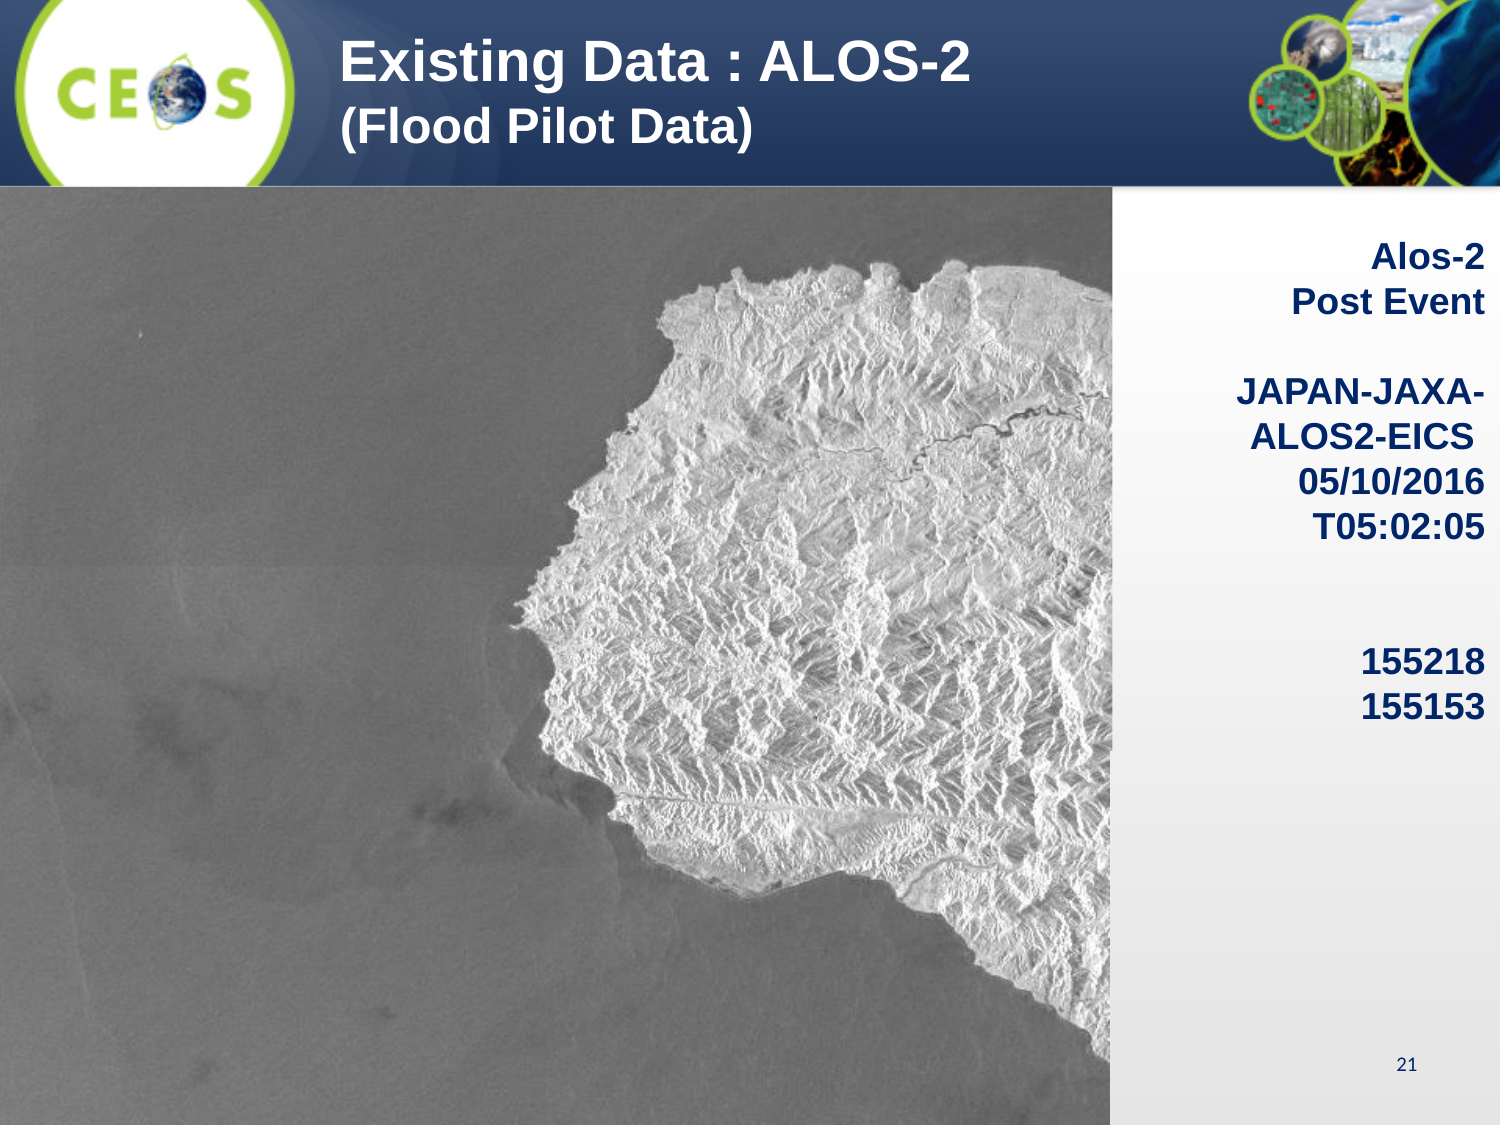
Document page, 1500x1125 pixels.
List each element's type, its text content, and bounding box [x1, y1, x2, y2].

text_box Existing Data : ALOS-2 (Flood Pilot Data) [324, 0, 1259, 178]
slide_number 21 [1111, 1042, 1426, 1104]
text_box Alos-2 Post Event JAPAN-JAXA-ALOS2-EICS 05/10/2016 T05:02:05 155218 155153 [1113, 224, 1500, 735]
picture [0, 0, 1500, 1125]
